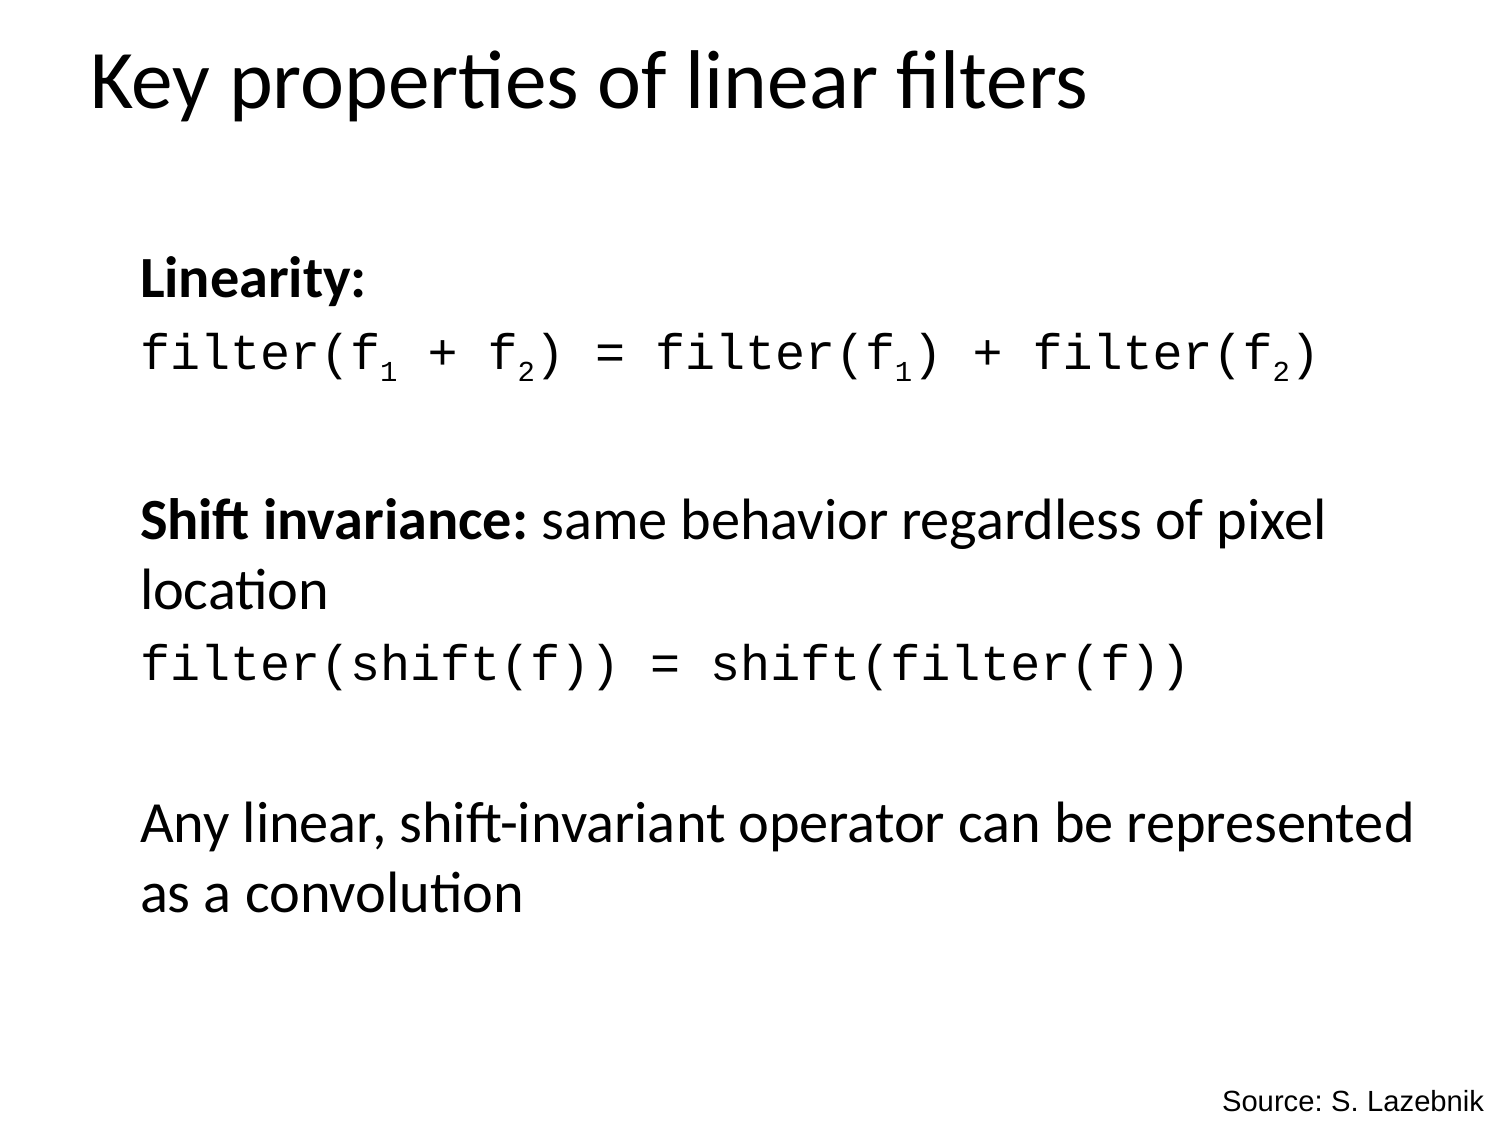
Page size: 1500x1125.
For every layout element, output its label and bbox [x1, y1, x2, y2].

list [125, 149, 1463, 1100]
title [75, 0, 1425, 150]
text_box [1207, 1074, 1500, 1125]
